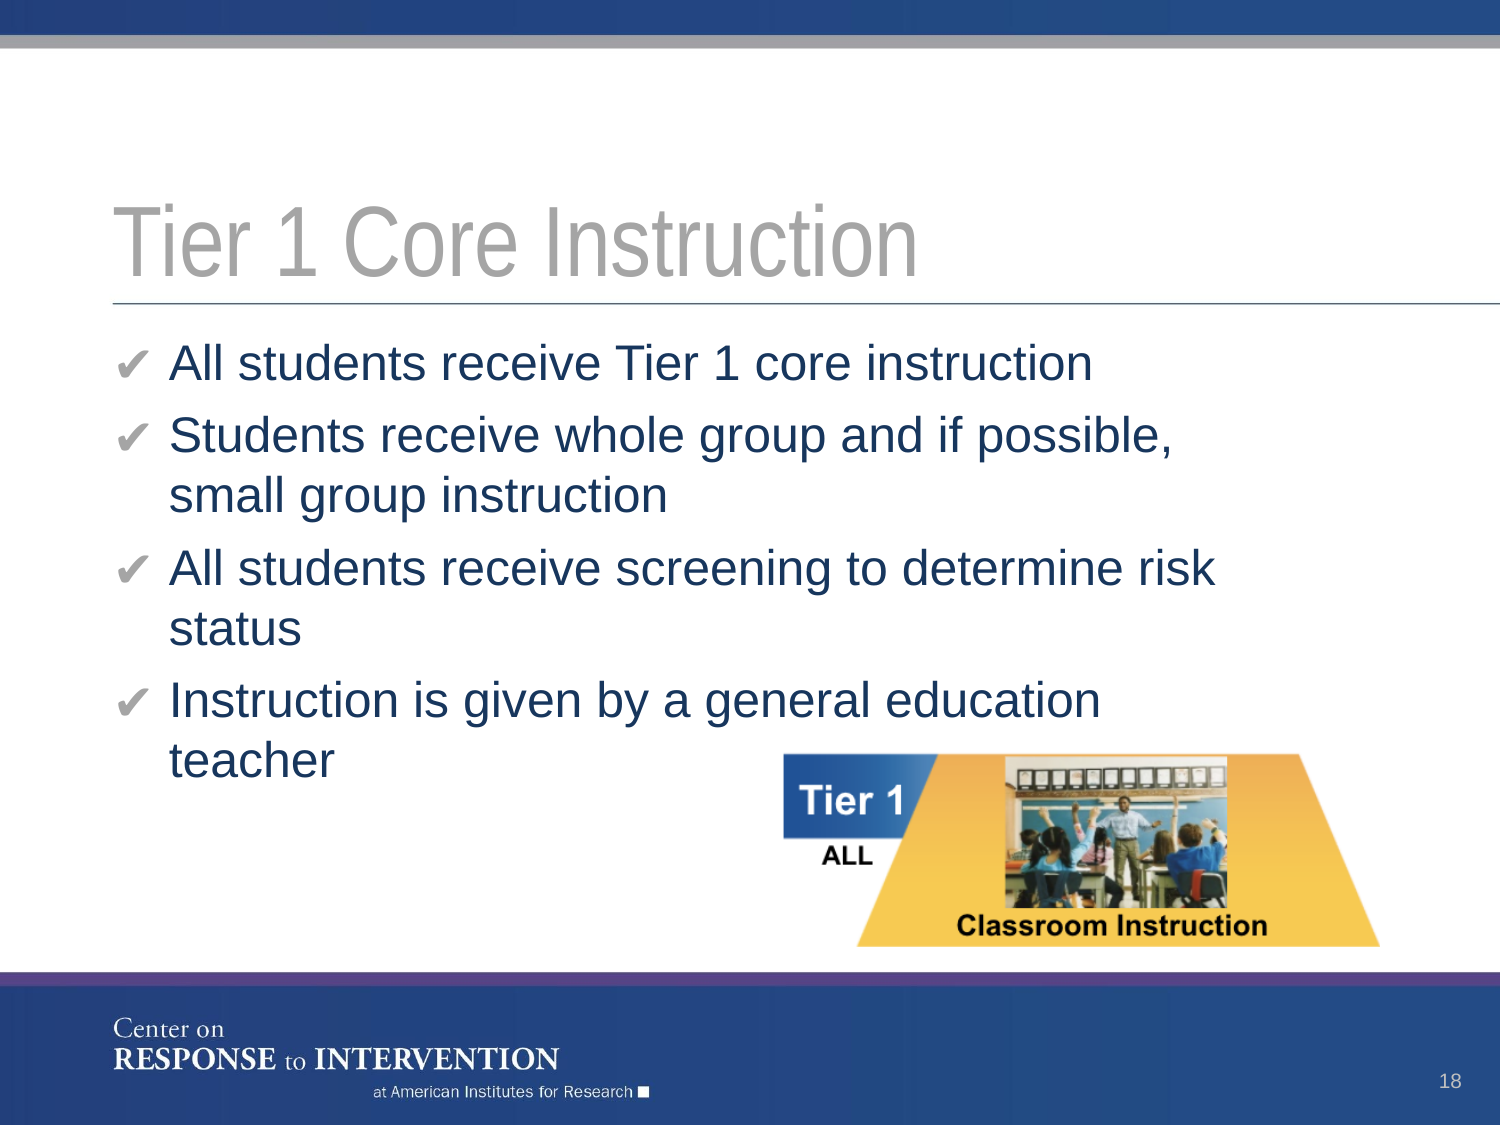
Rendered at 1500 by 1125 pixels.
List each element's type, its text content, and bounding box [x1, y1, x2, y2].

title Tier 1 Core Instruction [112, 52, 1462, 296]
slide_number 18 [1436, 1067, 1462, 1093]
picture [0, 0, 1500, 1125]
list All students receive Tier 1 core instruction Students receive whole group and if possible, small group instruction All students receive screening to determine risk status Instruction is given by a general education teacher [112, 330, 1255, 962]
